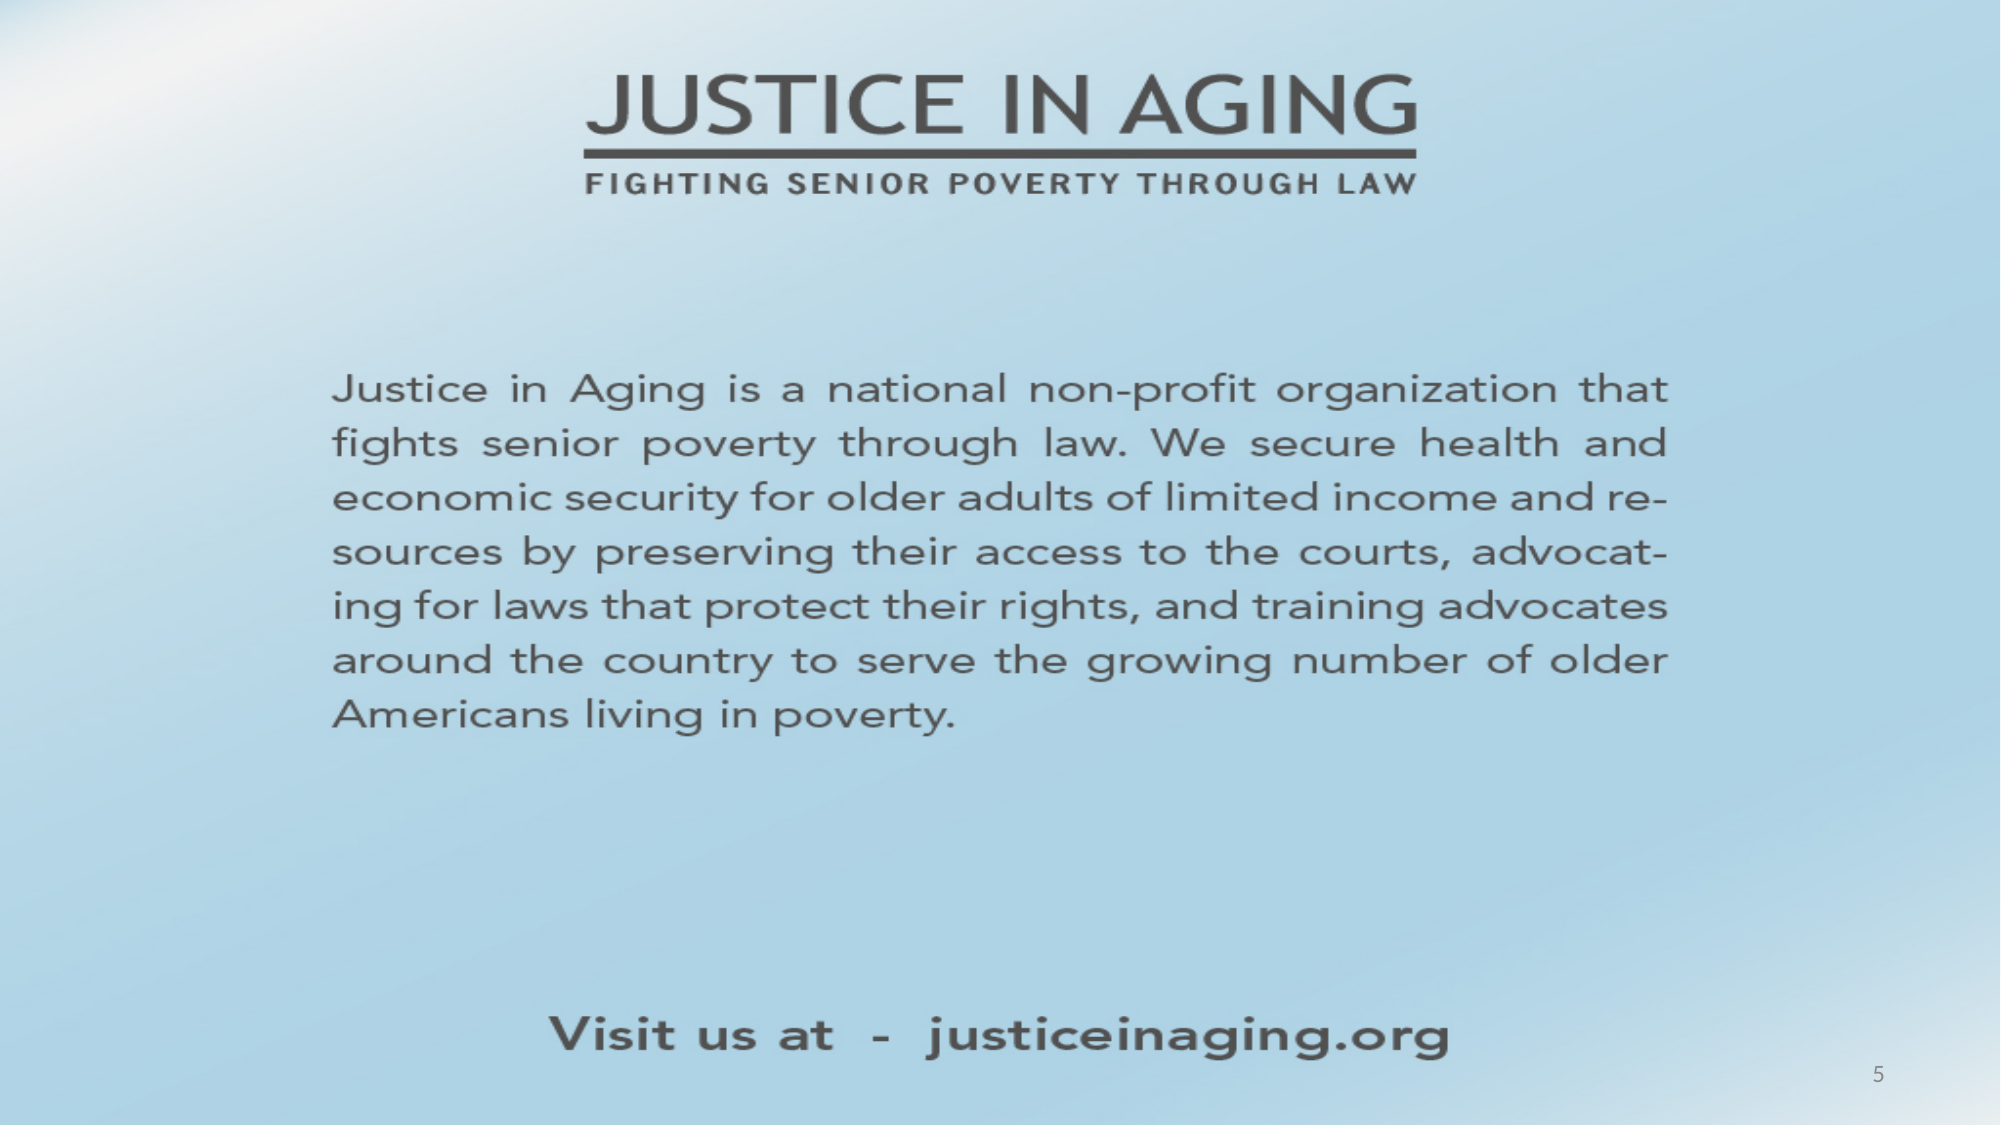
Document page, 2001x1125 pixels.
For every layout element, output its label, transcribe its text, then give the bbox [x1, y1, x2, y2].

picture [0, 0, 2001, 1125]
slide_number 5 [1433, 1042, 1900, 1103]
